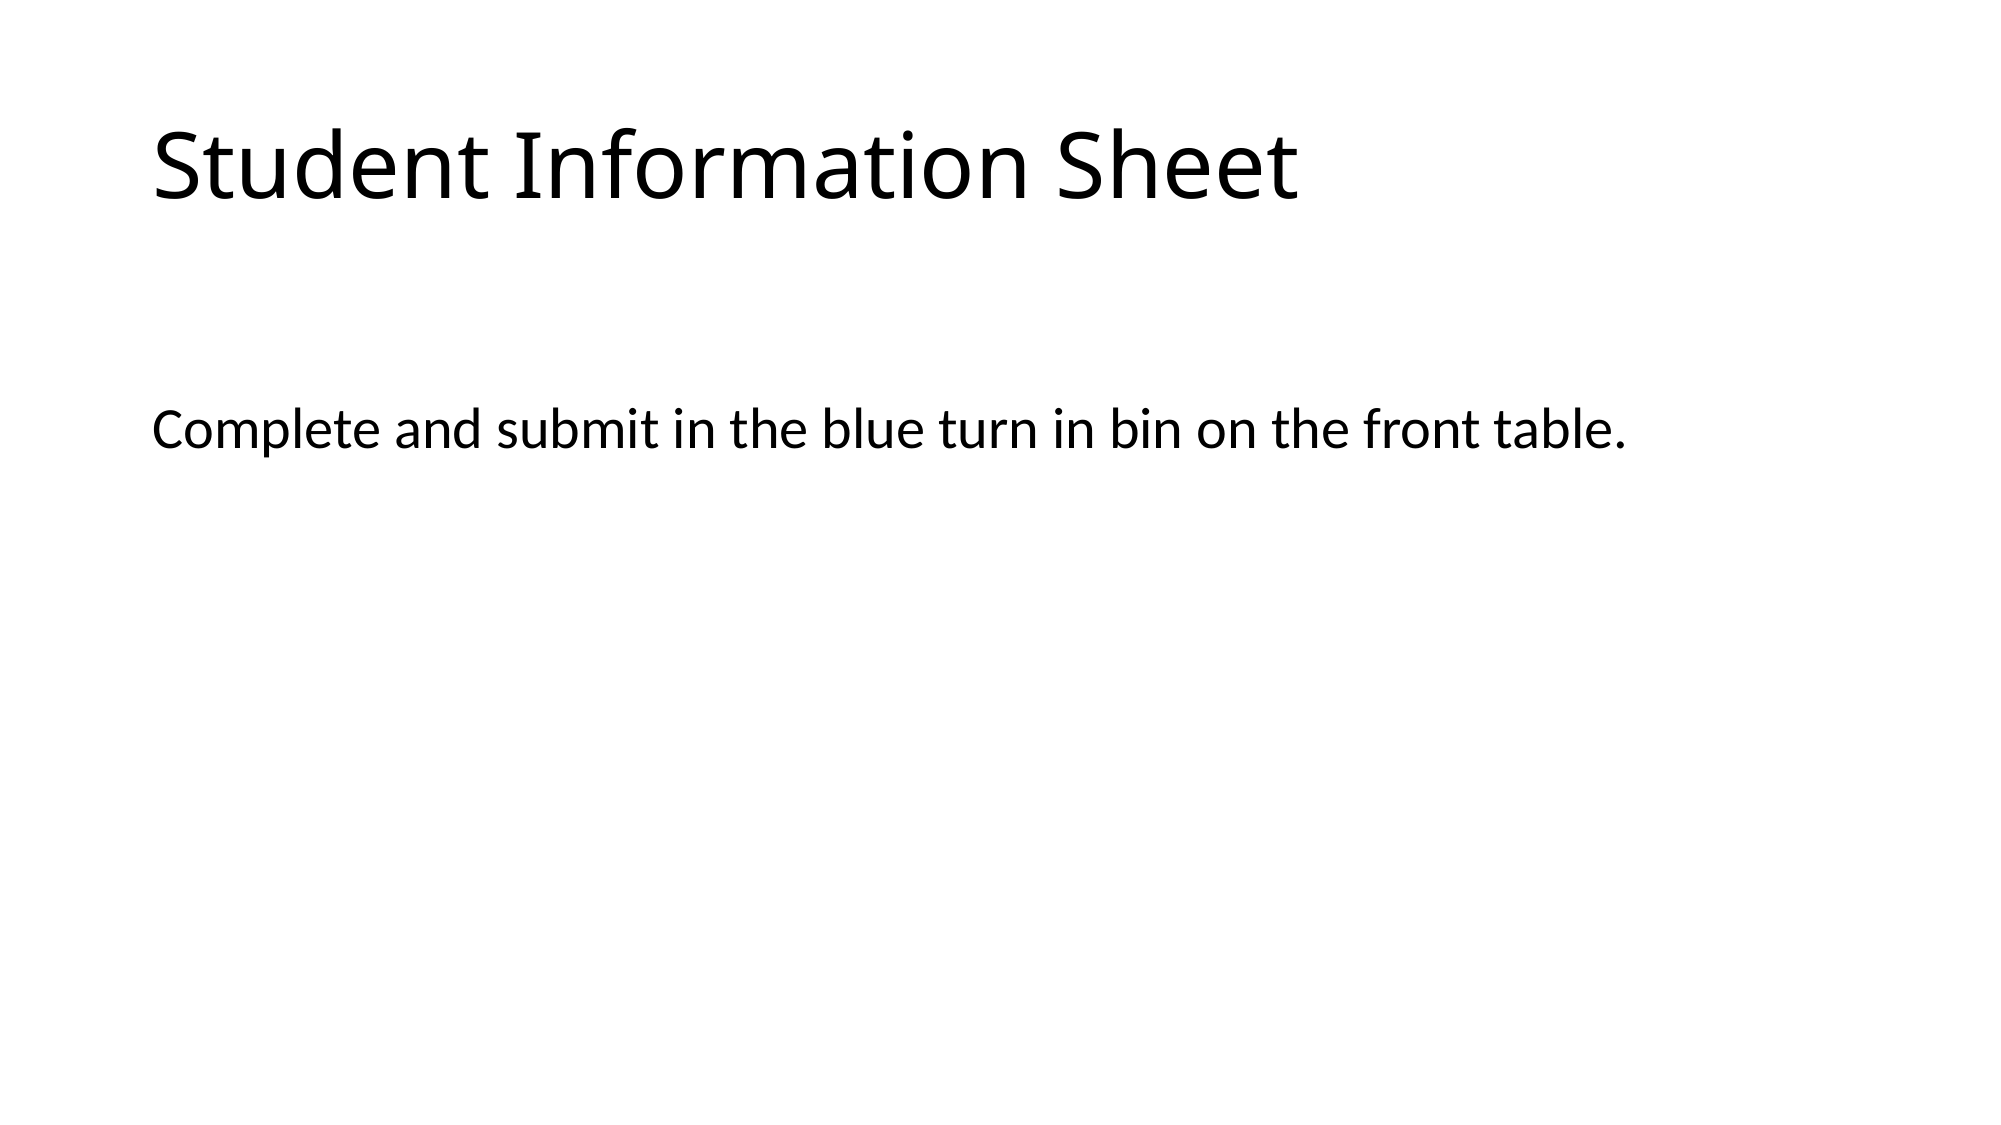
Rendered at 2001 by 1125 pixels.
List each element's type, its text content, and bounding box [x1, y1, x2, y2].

list Complete and submit in the blue turn in bin on the front table. [137, 299, 1863, 1014]
title Student Information Sheet [137, 59, 1863, 278]
